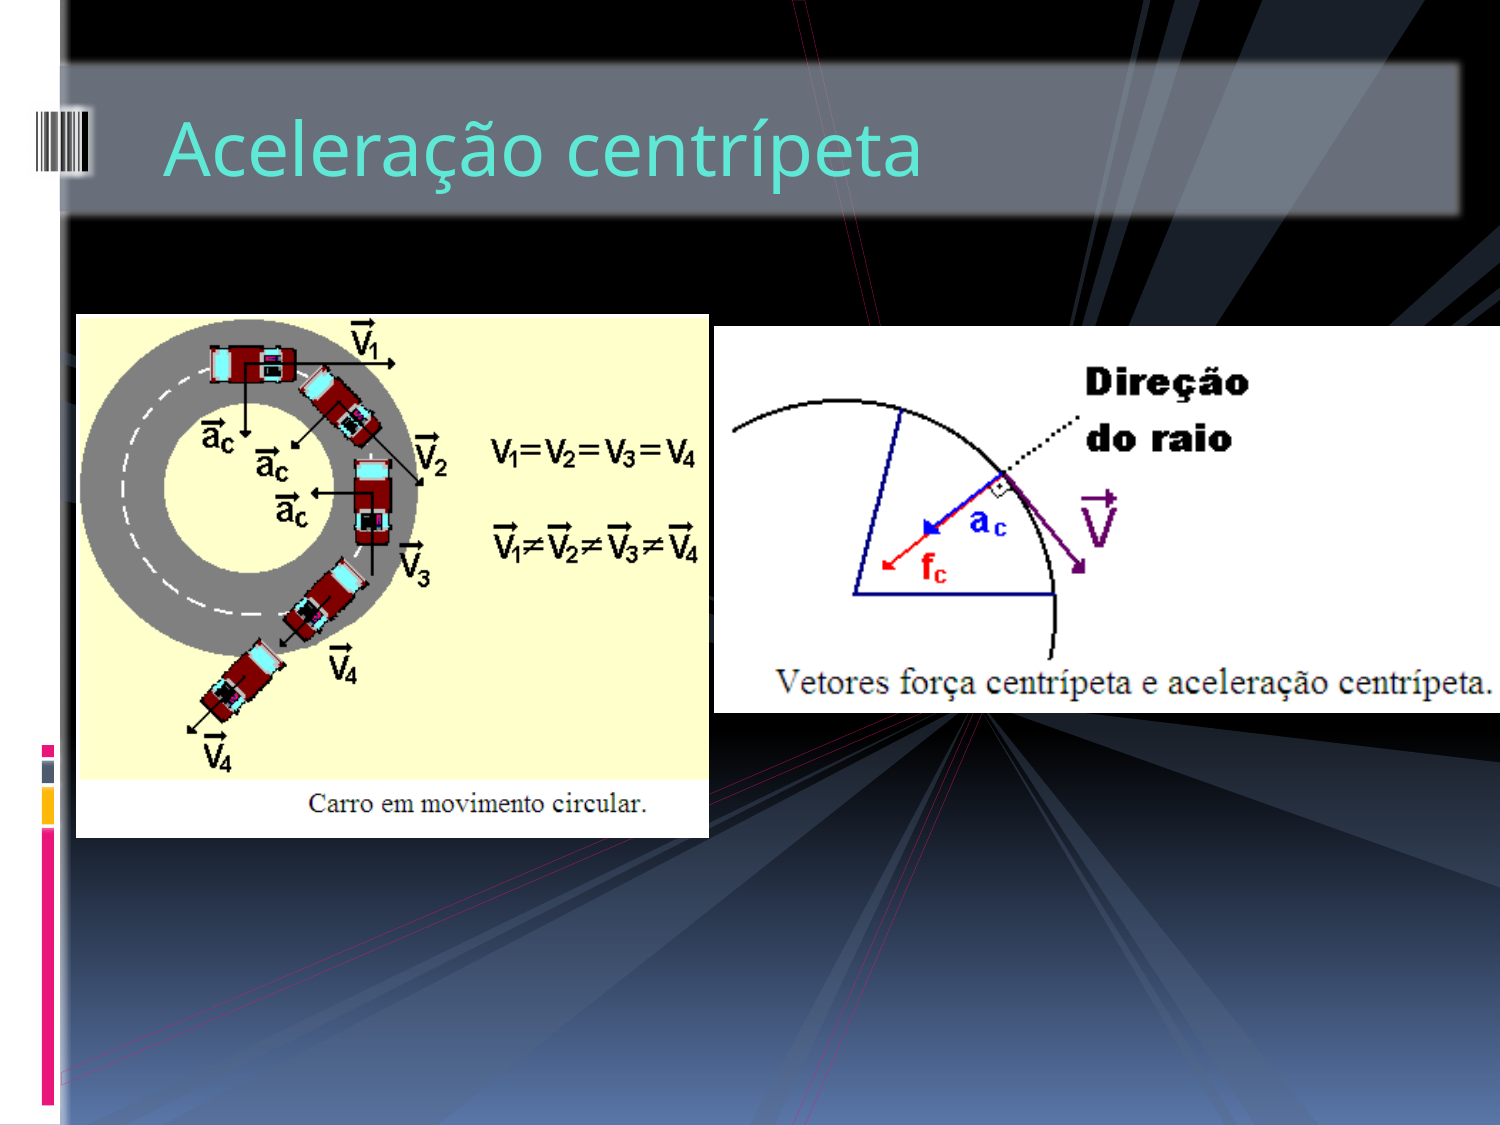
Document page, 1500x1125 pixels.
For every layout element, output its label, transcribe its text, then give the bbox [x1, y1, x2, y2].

title [93, 269, 1432, 317]
picture [714, 325, 1500, 713]
list Aceleração centrípeta [140, 93, 1442, 255]
picture [76, 313, 709, 839]
